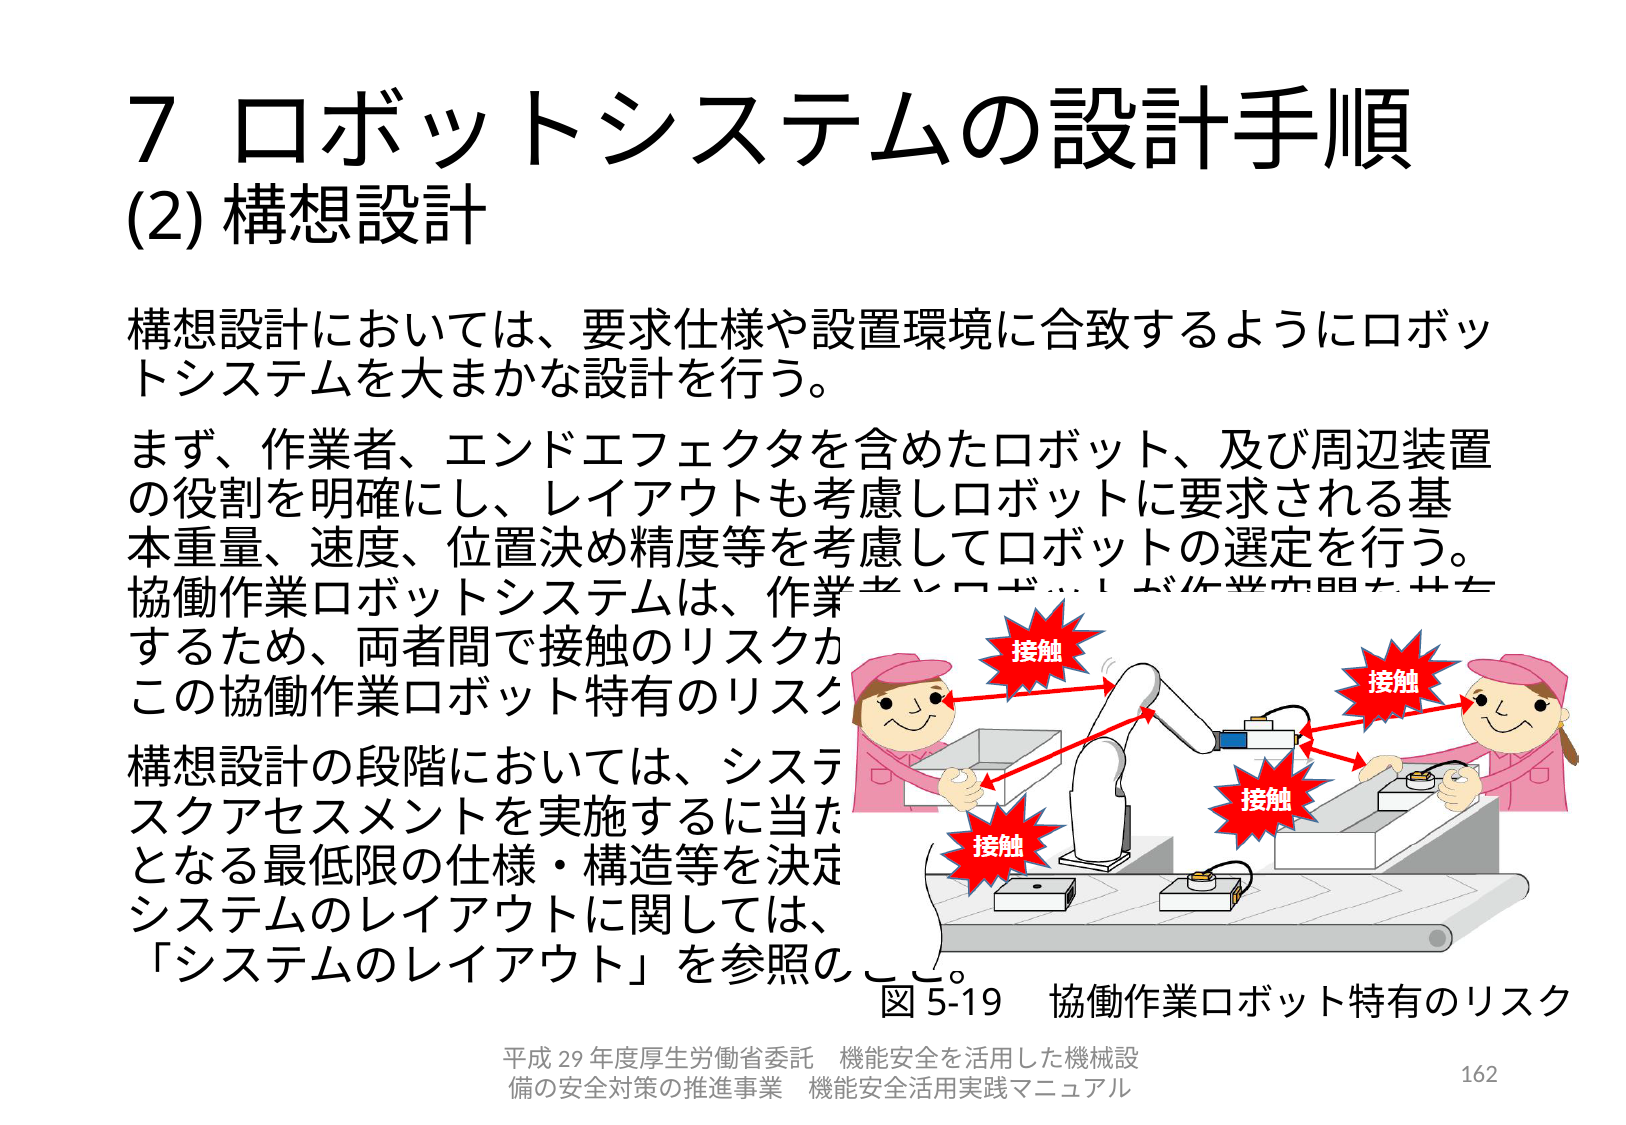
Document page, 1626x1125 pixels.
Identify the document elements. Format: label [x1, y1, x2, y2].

slide_number [1147, 1042, 1514, 1103]
text_box [864, 970, 1589, 1031]
picture [840, 592, 1585, 971]
footer [485, 1042, 1147, 1103]
title [111, 59, 1514, 278]
list [111, 299, 1514, 1014]
